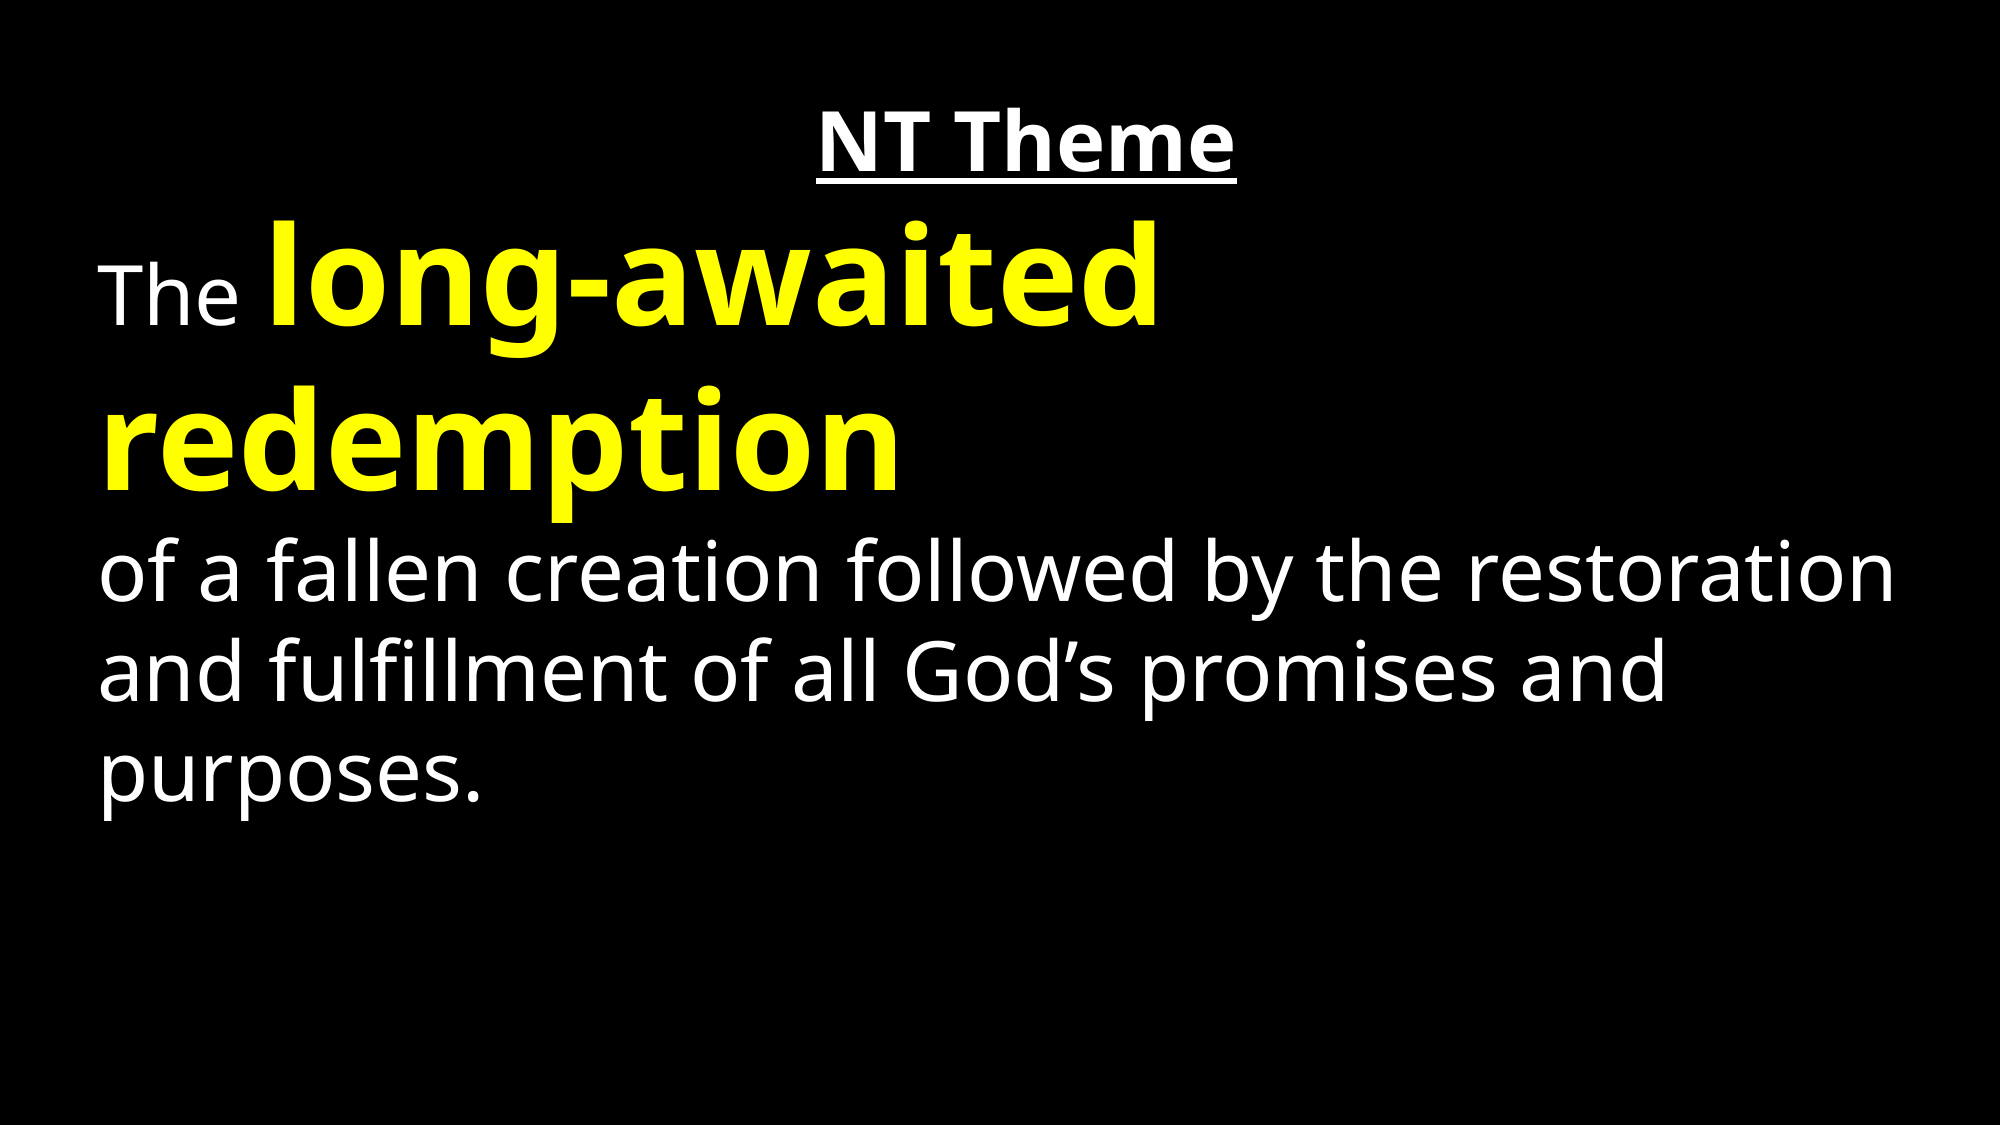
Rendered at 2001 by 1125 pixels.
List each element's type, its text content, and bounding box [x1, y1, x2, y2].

text_box NT Theme The long-awaited redemption of a fallen creation followed by the restoration and fulfillment of all God’s promises and purposes. [82, 80, 1970, 826]
